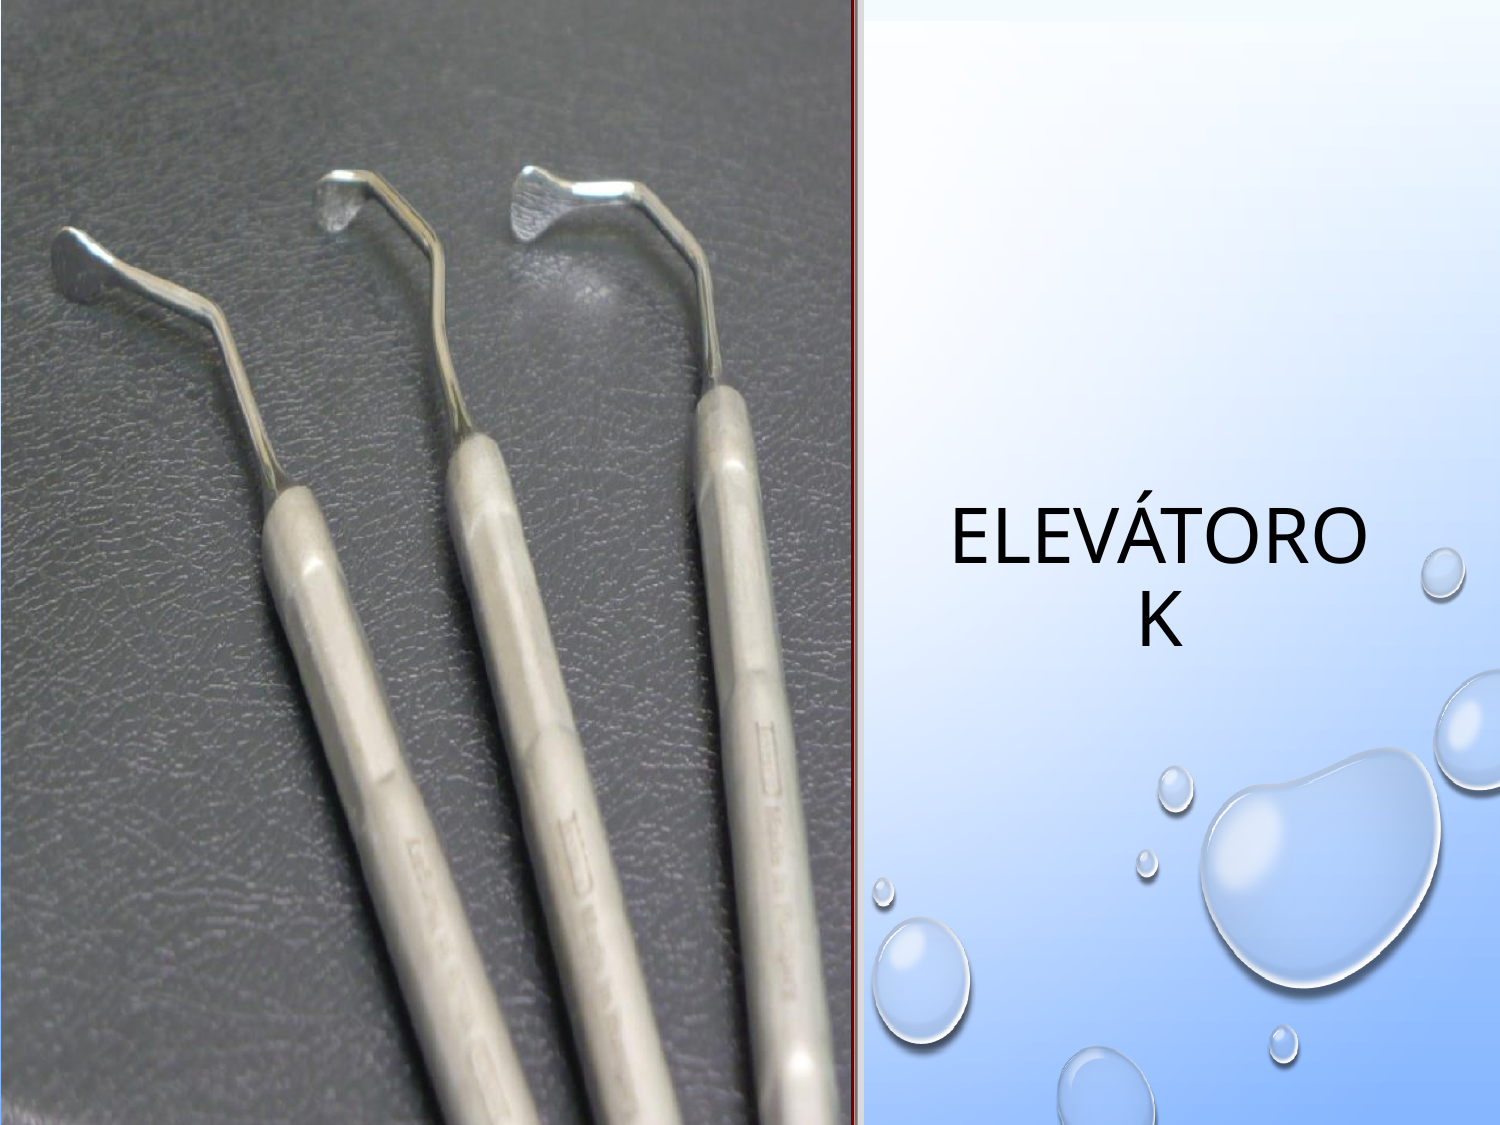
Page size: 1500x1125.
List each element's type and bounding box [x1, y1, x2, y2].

picture [858, 0, 1500, 1125]
list [0, 0, 858, 1125]
